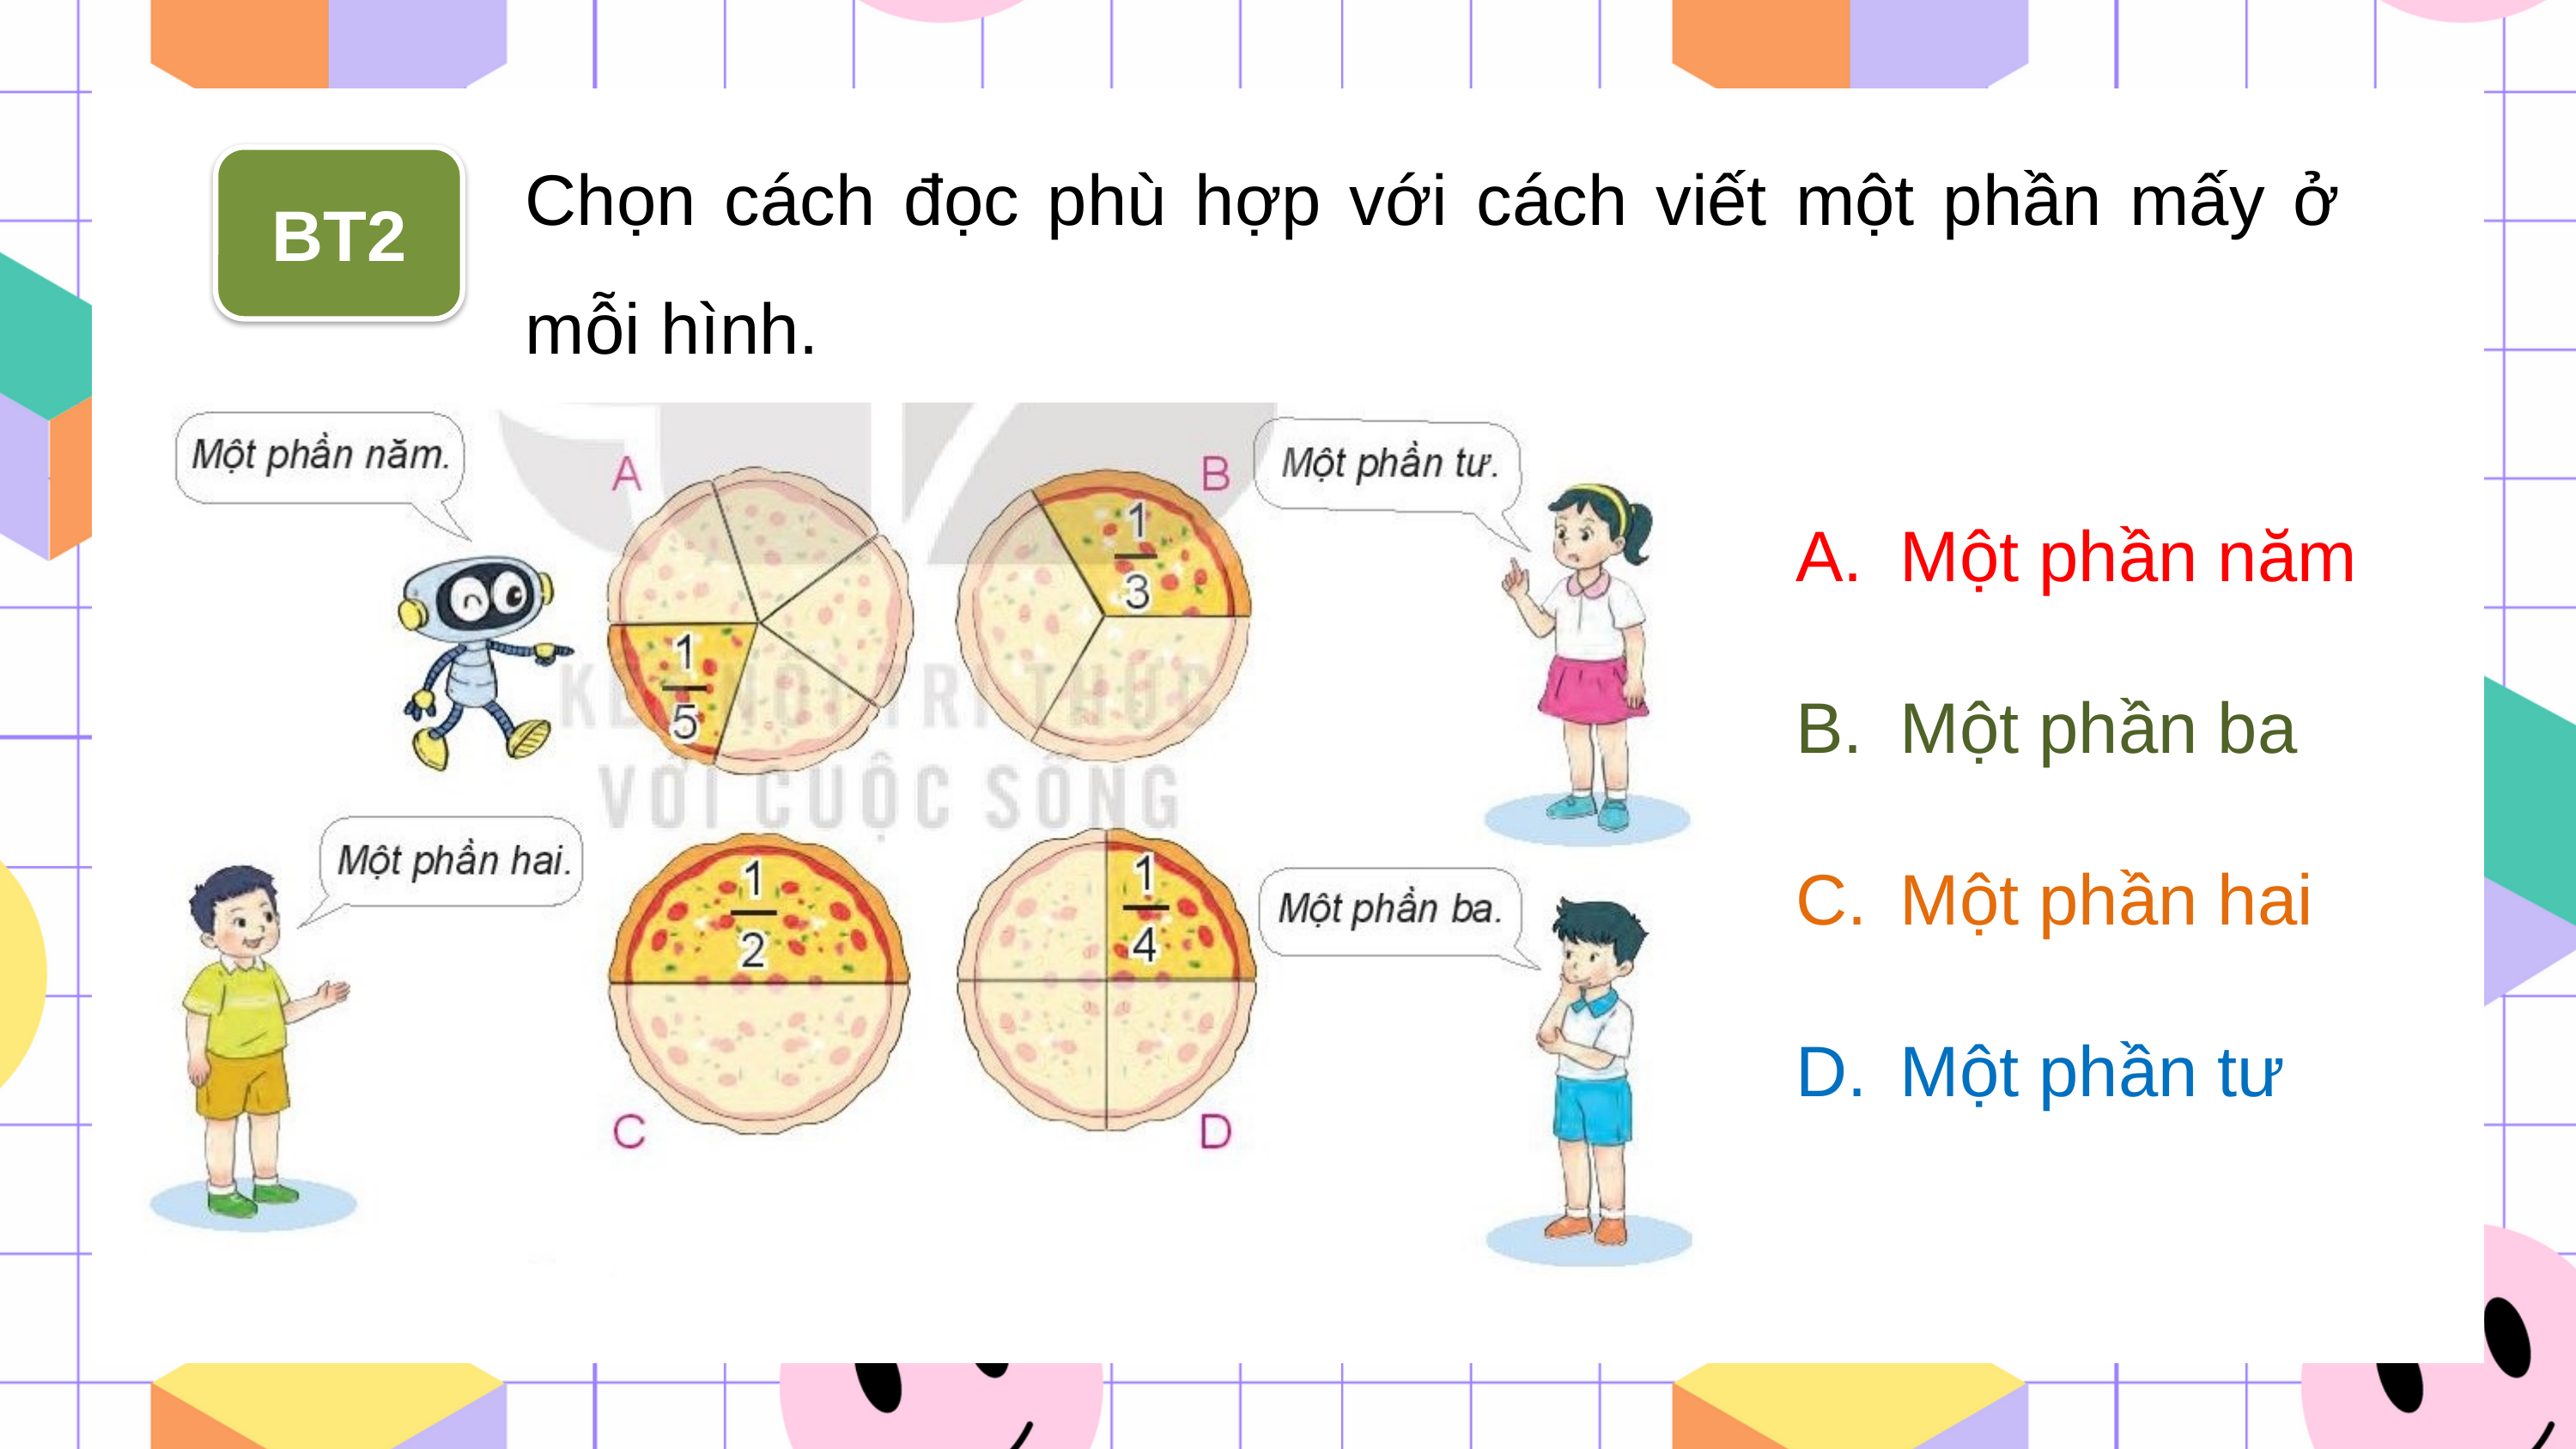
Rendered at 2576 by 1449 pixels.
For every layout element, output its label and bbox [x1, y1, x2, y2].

text_box [144, 144, 2432, 1304]
picture [138, 402, 1716, 1278]
text_box [0, 0, 2576, 1449]
text_box [91, 88, 2485, 1363]
